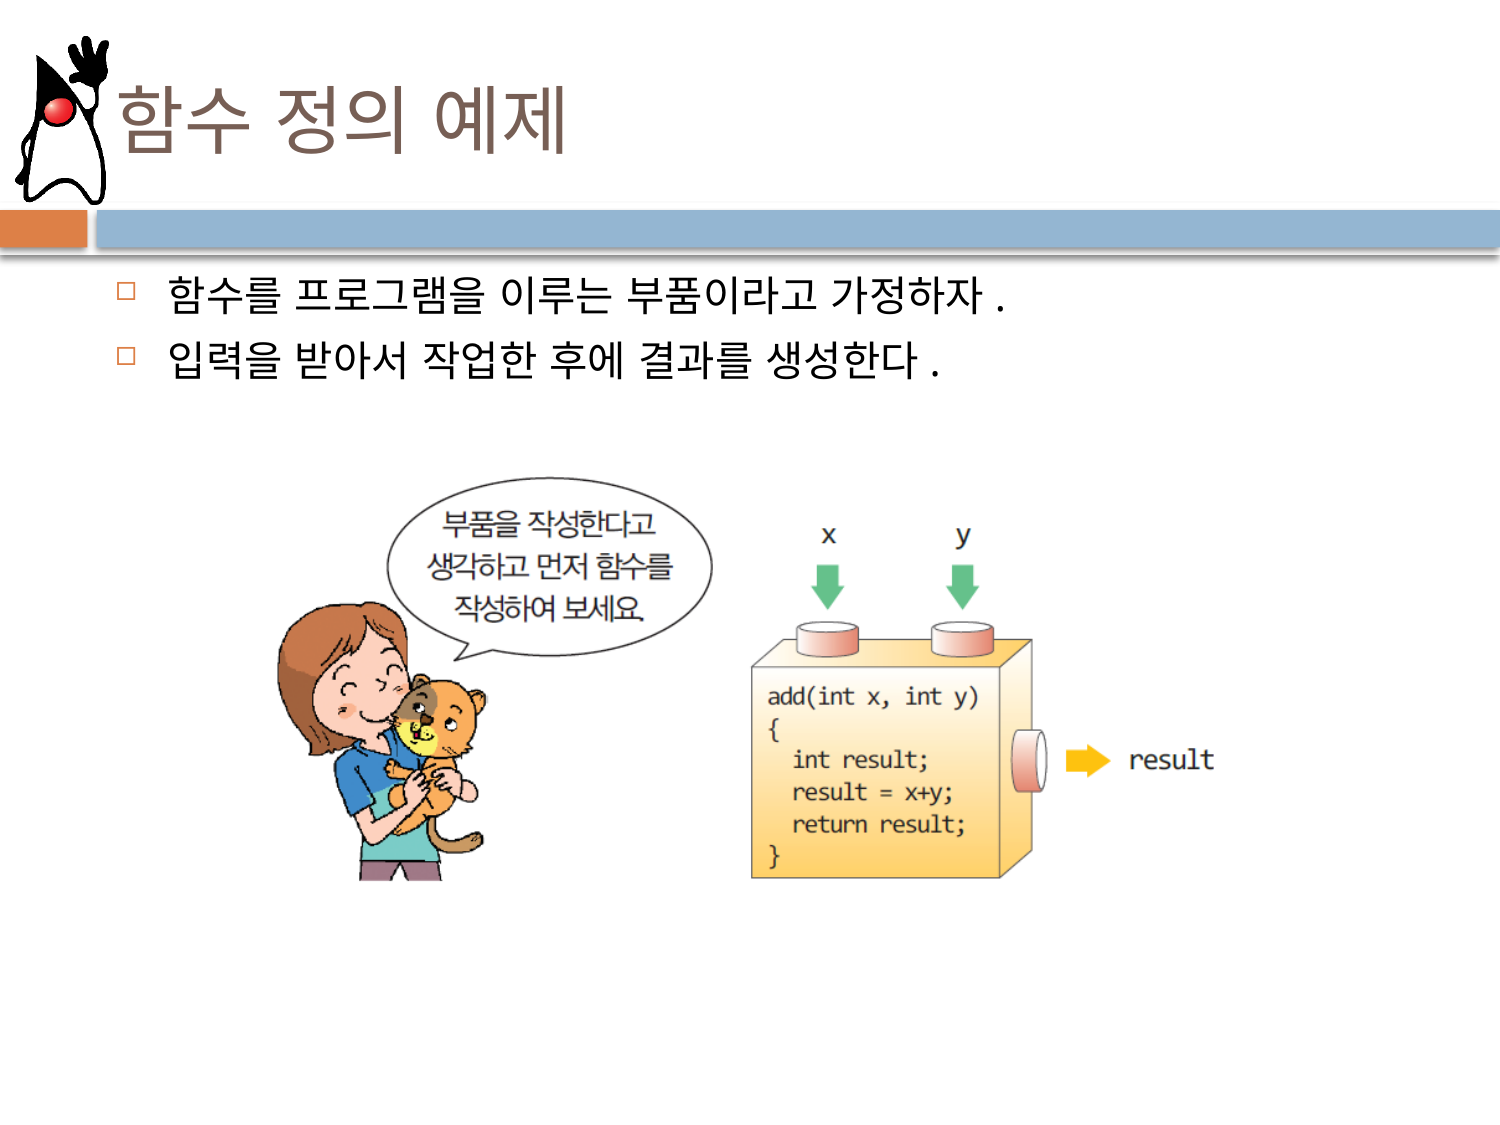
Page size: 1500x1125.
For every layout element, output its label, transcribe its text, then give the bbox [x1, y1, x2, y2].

picture [15, 36, 109, 205]
title 함수 정의 예제 [100, 37, 1438, 200]
picture [253, 443, 1246, 896]
list 함수를 프로그램을 이루는 부품이라고 가정하자. 입력을 받아서 작업한 후에 결과를 생성한다. [100, 262, 1438, 1000]
